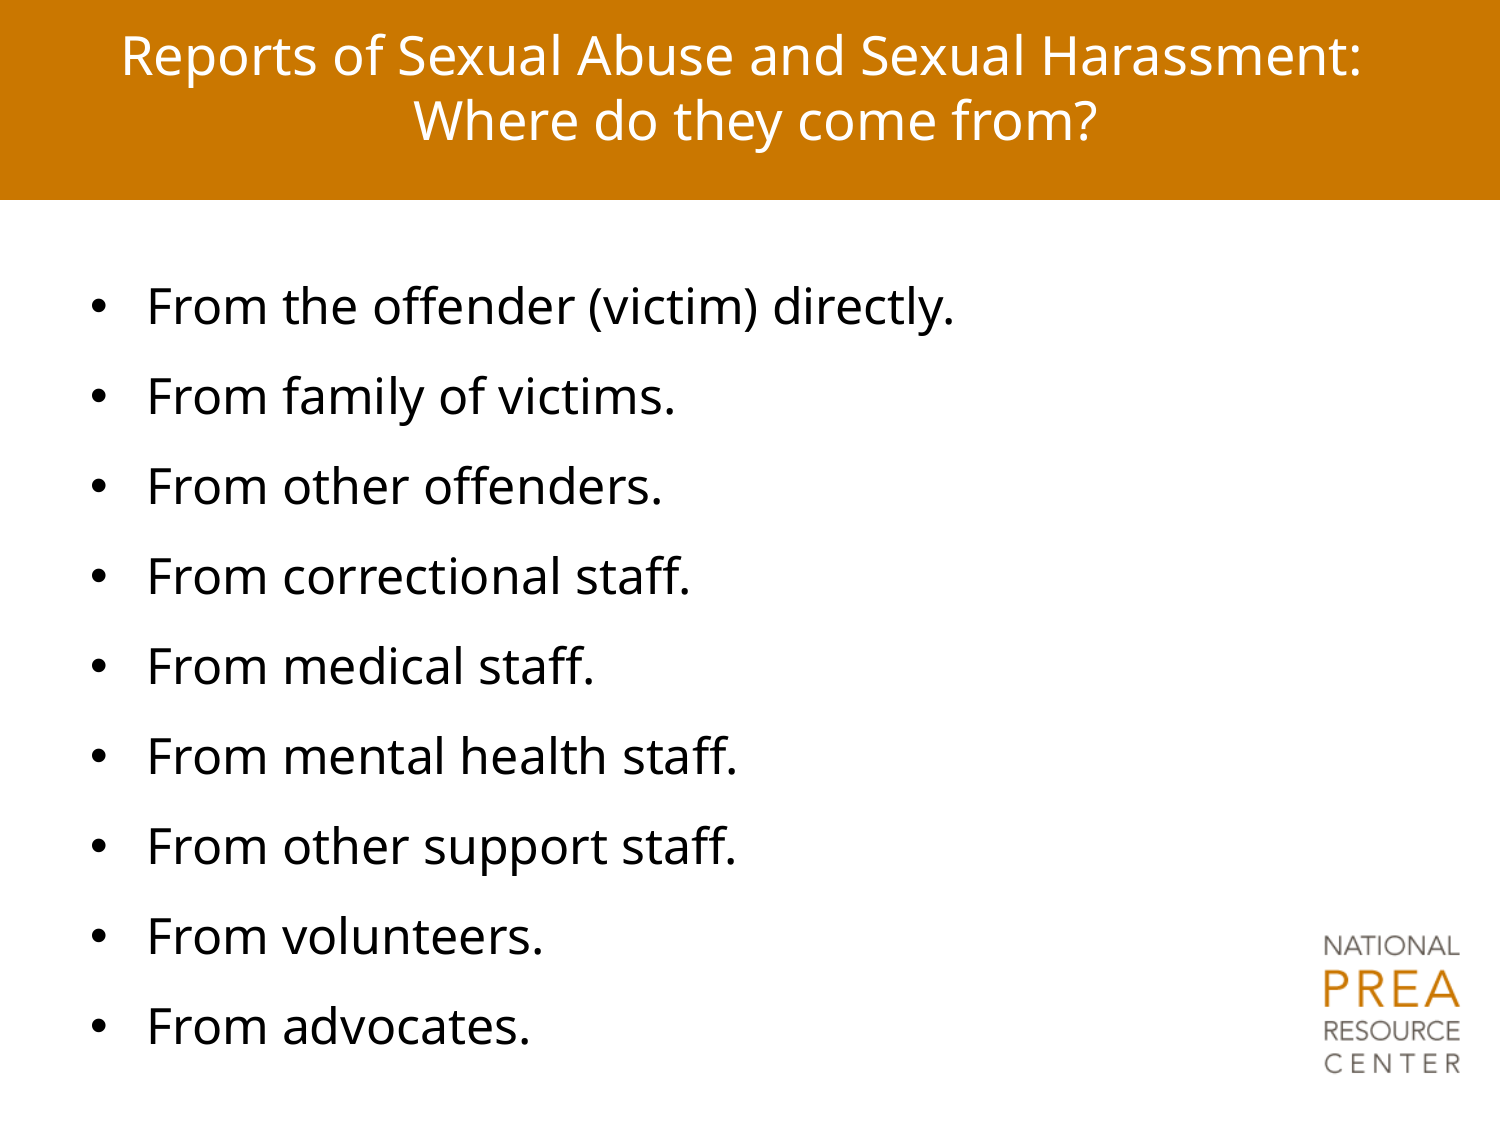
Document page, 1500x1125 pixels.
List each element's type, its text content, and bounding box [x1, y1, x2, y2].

title Reports of Sexual Abuse and Sexual Harassment: Where do they come from? [24, 13, 1488, 160]
picture [1312, 924, 1474, 1086]
list From the offender (victim) directly. From family of victims. From other offenders. From correctional staff. From medical staff. From mental health staff. From other support staff. From volunteers. From advocates. [75, 237, 1425, 875]
